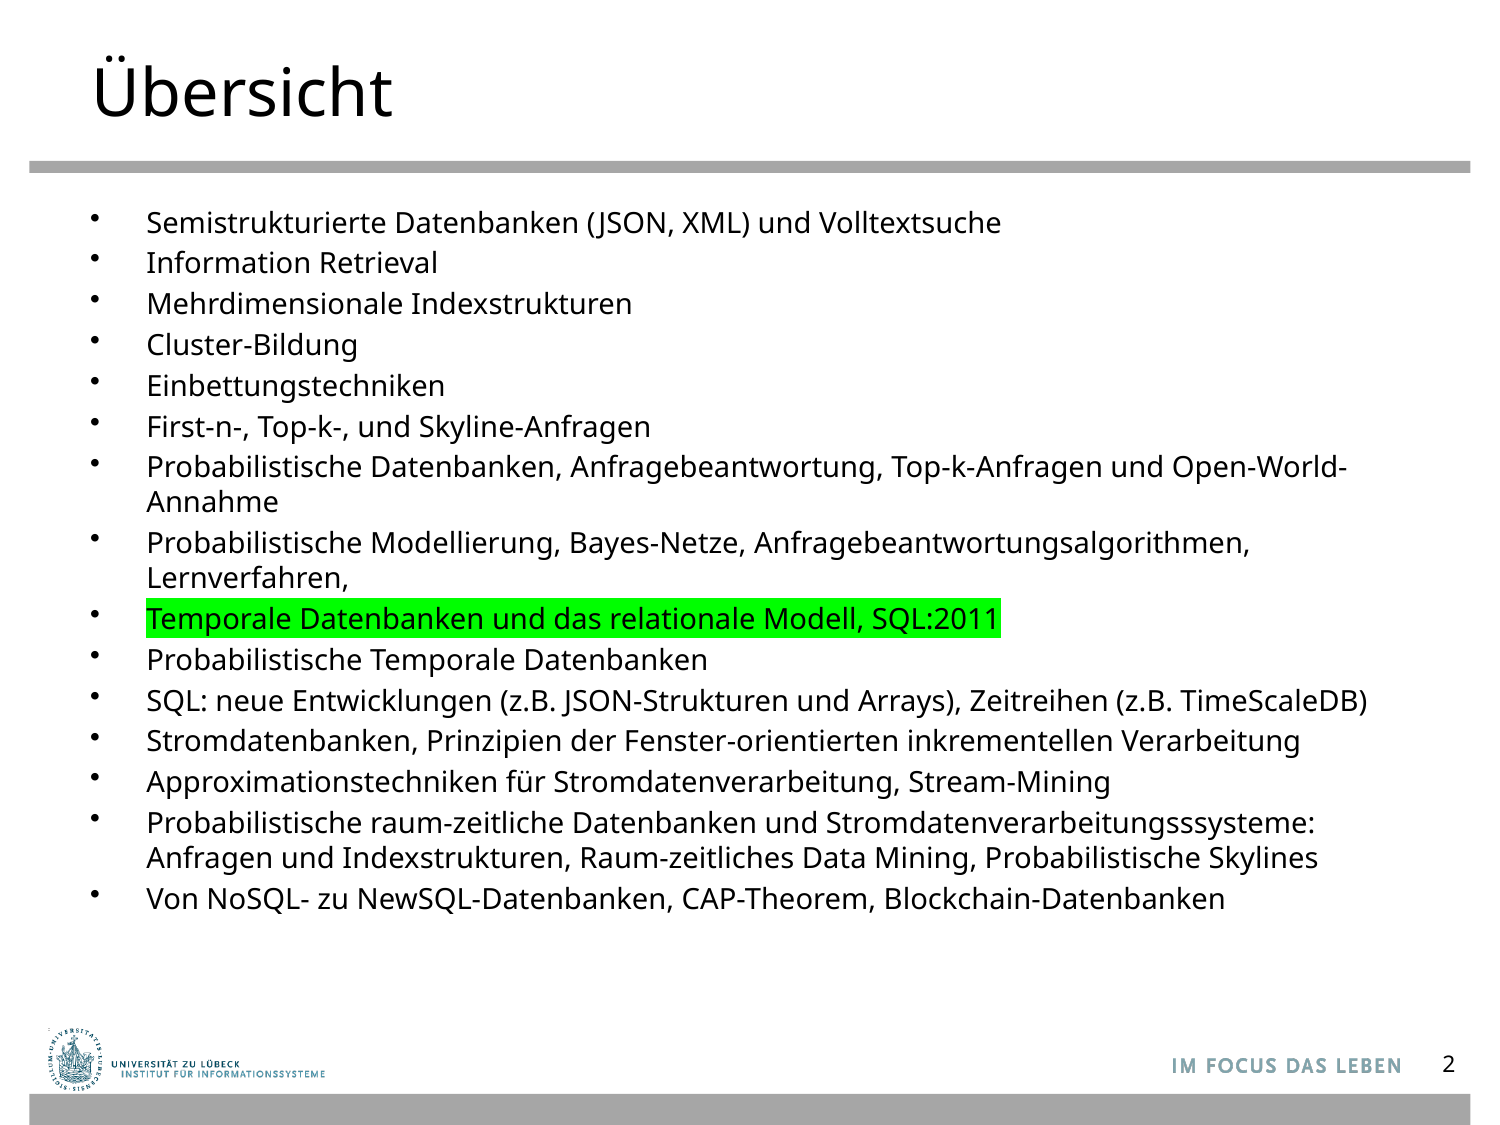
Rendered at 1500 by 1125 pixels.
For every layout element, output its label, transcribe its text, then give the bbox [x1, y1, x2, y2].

slide_number 2 [1305, 1050, 1471, 1083]
list Semistrukturierte Datenbanken (JSON, XML) und Volltextsuche Information Retrieval Mehrdimensionale Indexstrukturen Cluster-Bildung Einbettungstechniken First-n-, Top-k-, und Skyline-Anfragen Probabilistische Datenbanken, Anfragebeantwortung, Top-k-Anfragen und Open-World-Annahme Probabilistische Modellierung, Bayes-Netze, Anfragebeantwortungsalgorithmen, Lernverfahren, Temporale Datenbanken und das relationale Modell, SQL:2011 Probabilistische Temporale Datenbanken SQL: neue Entwicklungen (z.B. JSON-Strukturen und Arrays), Zeitreihen (z.B. TimeScaleDB) Stromdatenbanken, Prinzipien der Fenster-orientierten inkrementellen Verarbeitung Approximationstechniken für Stromdatenverarbeitung, Stream-Mining Probabilistische raum-zeitliche Datenbanken und Stromdatenverarbeitungsssysteme: Anfragen und Indexstrukturen, Raum-zeitliches Data Mining, Probabilistische Skylines Von NoSQL- zu NewSQL-Datenbanken, CAP-Theorem, Blockchain-Datenbanken [75, 196, 1425, 1012]
title Übersicht [76, 42, 1427, 126]
picture [1173, 1058, 1305, 1073]
